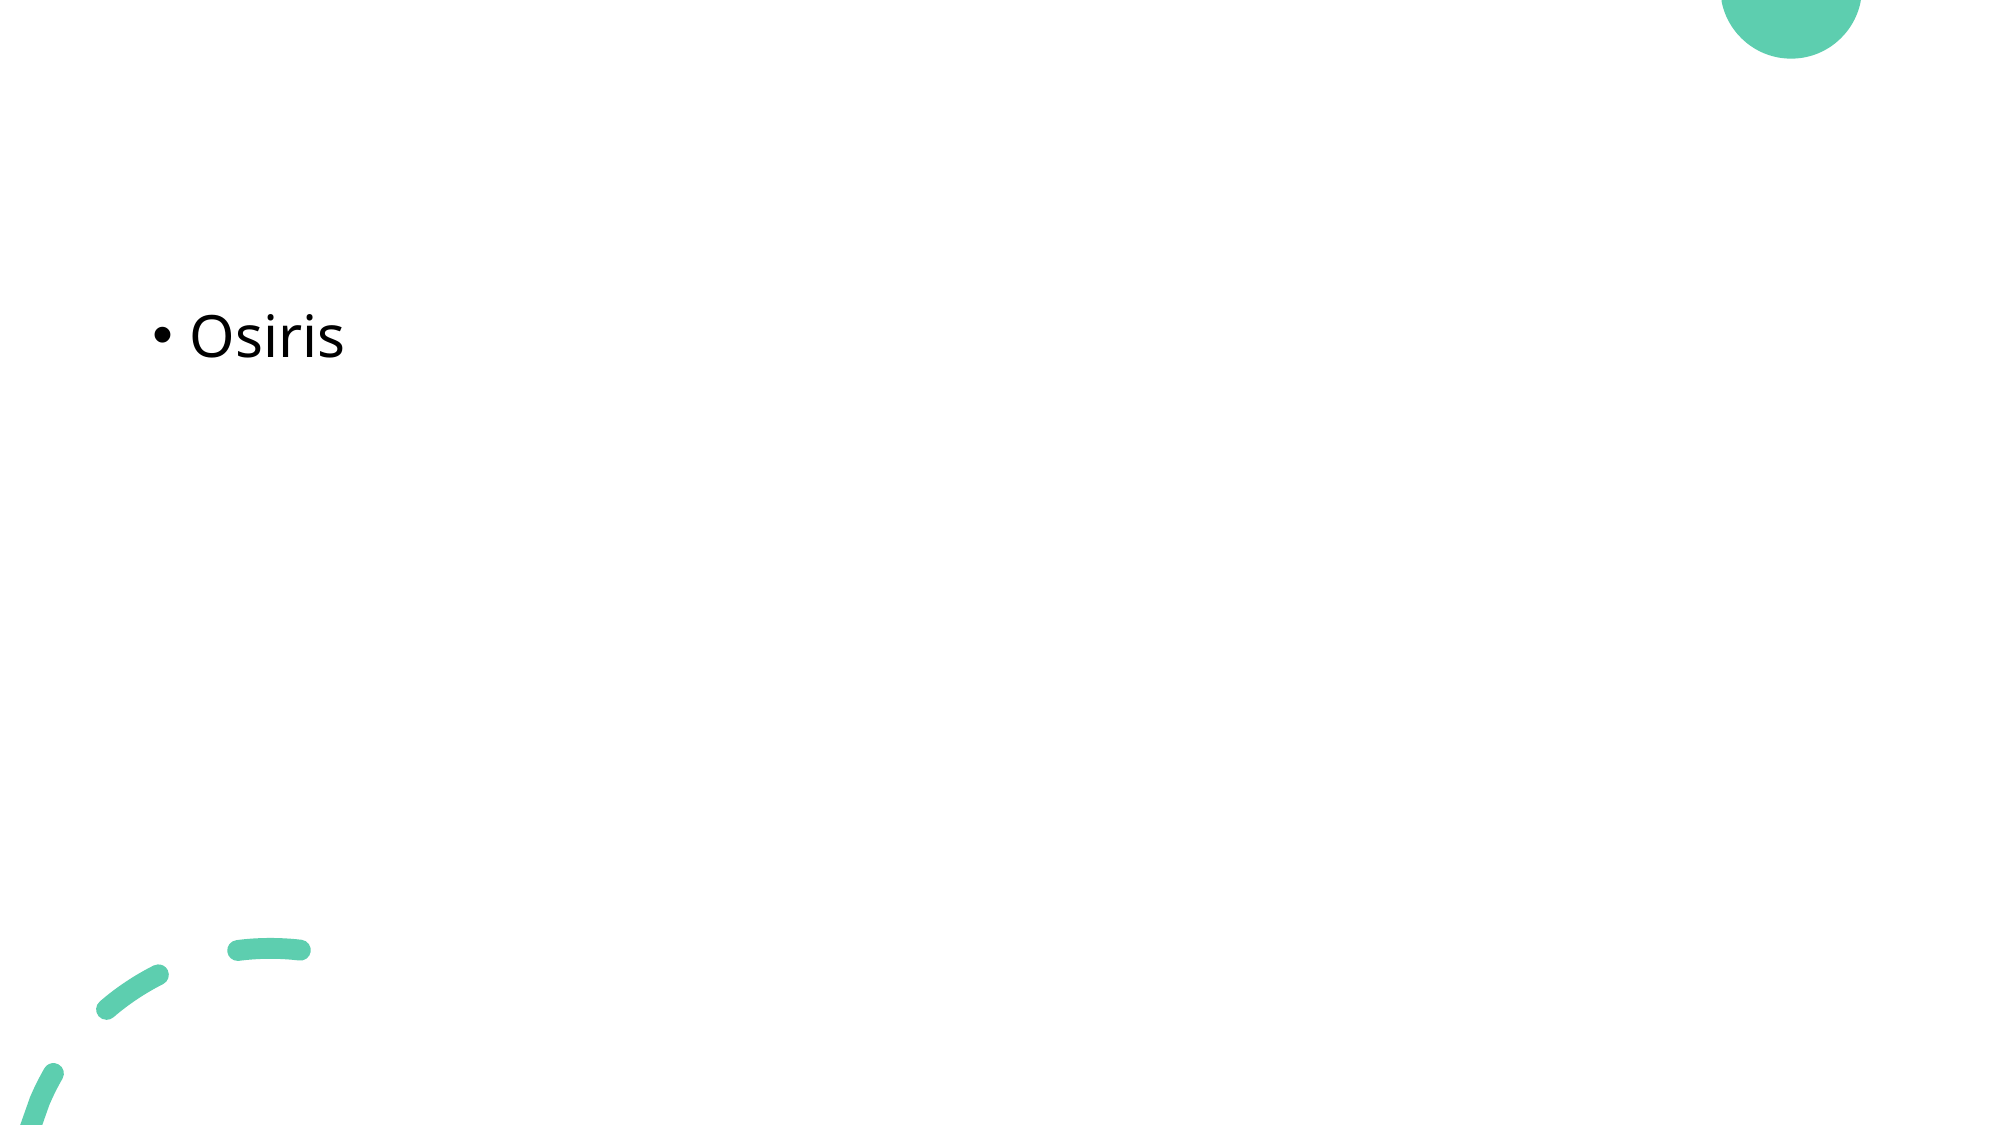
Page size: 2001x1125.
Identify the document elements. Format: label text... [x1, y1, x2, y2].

list Osiris [137, 299, 1863, 933]
